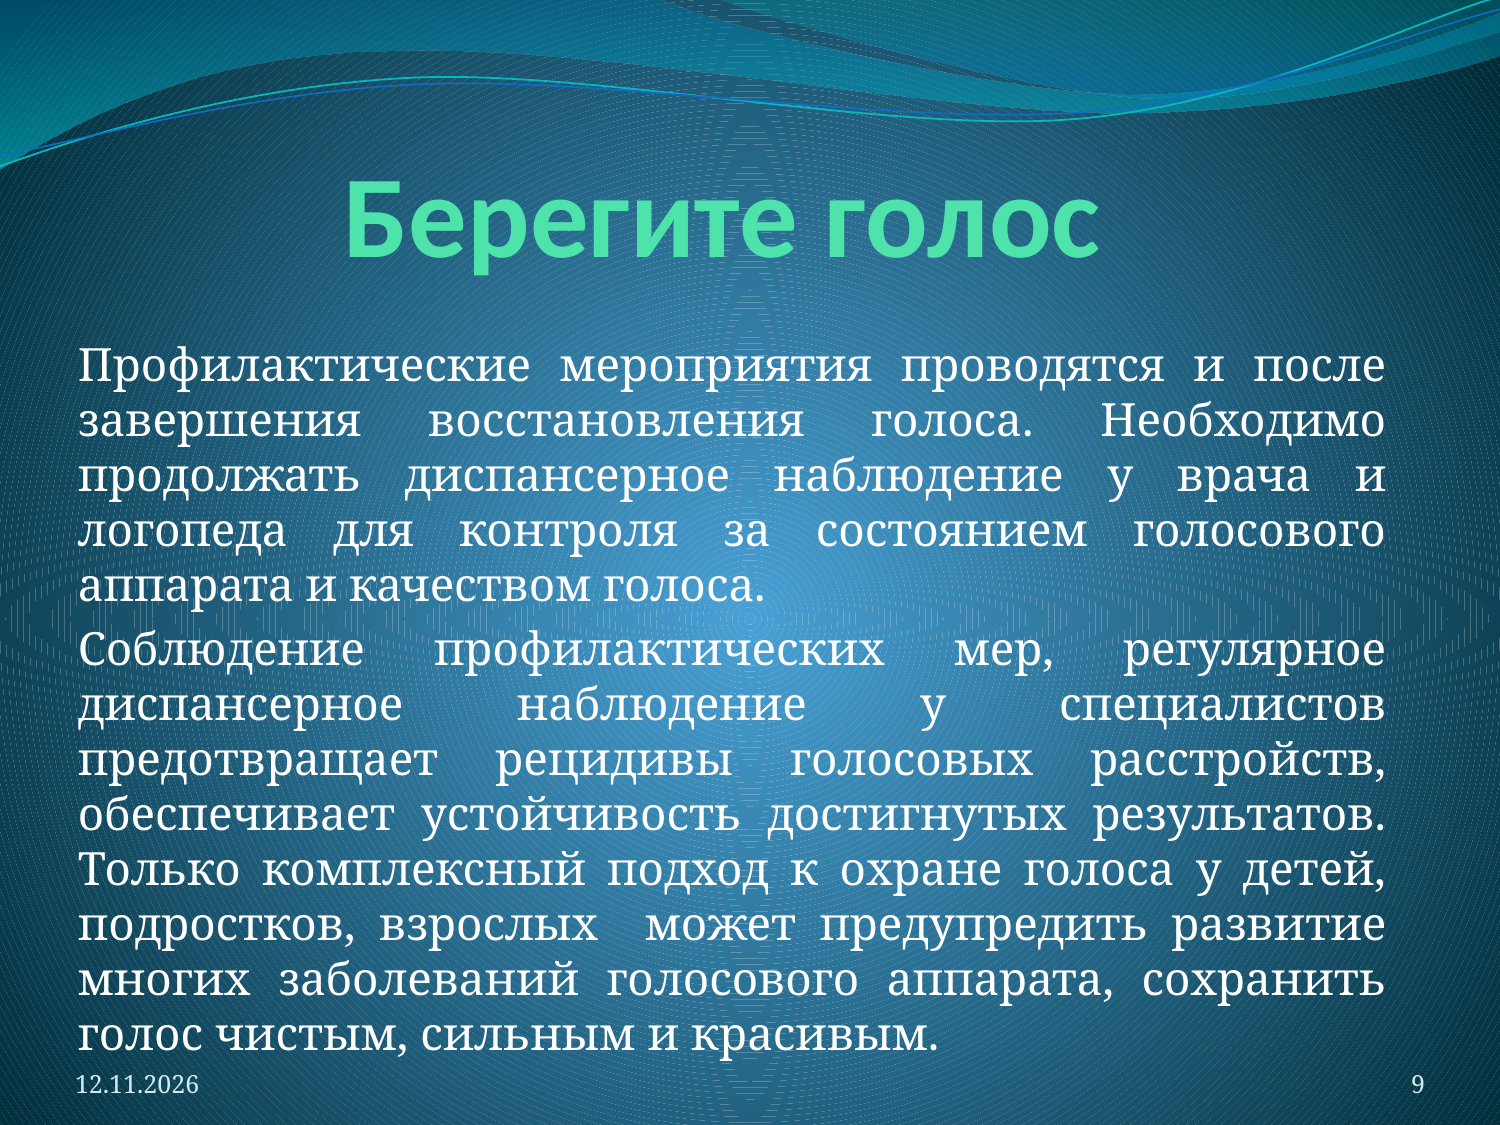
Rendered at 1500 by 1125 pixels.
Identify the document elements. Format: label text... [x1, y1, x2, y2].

list Профилактические мероприятия проводятся и после завершения восстановления голоса. Необходимо продолжать диспансерное наблюдение у врача и логопеда для контроля за состоянием голосового аппарата и качеством голоса. Соблюдение профилактических мер, регулярное диспансерное наблюдение у специалистов предотвращает рецидивы голосовых расстройств, обеспечивает устойчивость достигнутых результатов. Только комплексный подход к охране голоса у детей, подростков, взрослых может предупредить развитие многих заболеваний голосового аппарата, сохранить голос чистым, сильным и красивым. [70, 327, 1395, 1125]
title Берегите голос [105, 70, 1379, 282]
slide_number 9 [1299, 1042, 1425, 1103]
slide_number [75, 1042, 425, 1103]
